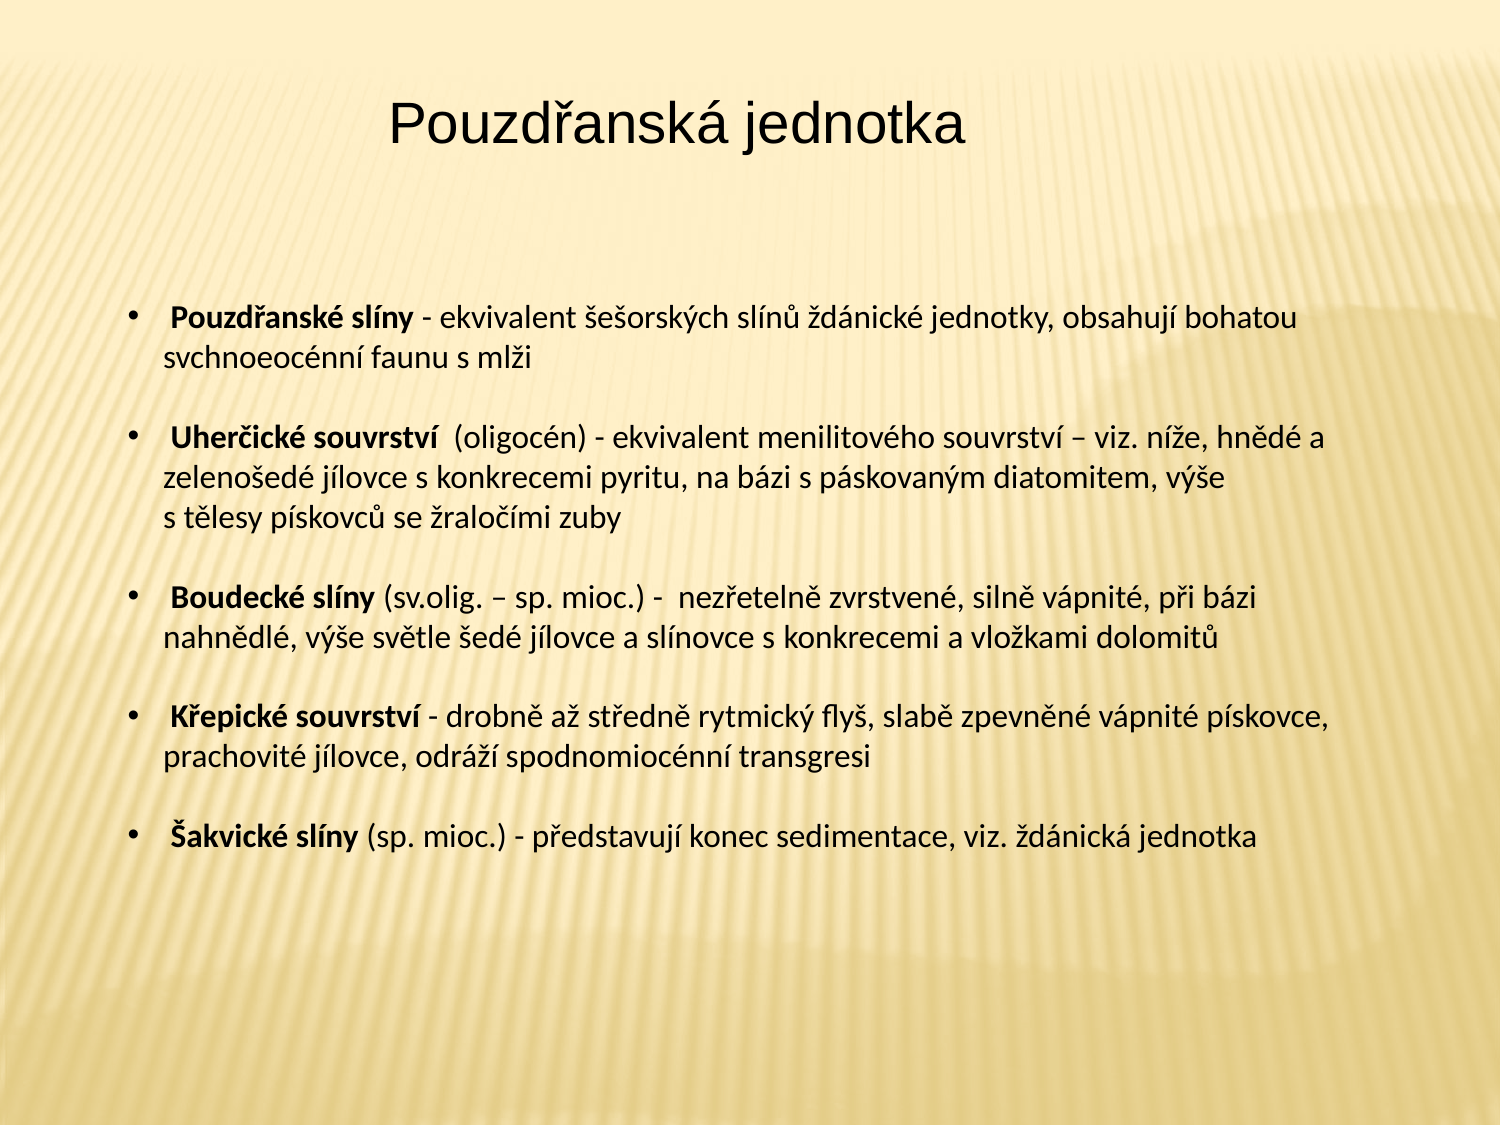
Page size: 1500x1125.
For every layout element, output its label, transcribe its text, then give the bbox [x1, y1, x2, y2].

text_box Pouzdřanská jednotka Pouzdřanské slíny - ekvivalent šešorských slínů ždánické jednotky, obsahují bohatou svchnoeocénní faunu s mlži Uherčické souvrství (oligocén) - ekvivalent menilitového souvrství – viz. níže, hnědé a zelenošedé jílovce s konkrecemi pyritu, na bázi s páskovaným diatomitem, výše s tělesy pískovců se žraločími zuby Boudecké slíny (sv.olig. – sp. mioc.) - nezřetelně zvrstvené, silně vápnité, při bázi nahnědlé, výše světle šedé jílovce a slínovce s konkrecemi a vložkami dolomitů Křepické souvrství - drobně až středně rytmický flyš, slabě zpevněné vápnité pískovce, prachovité jílovce, odráží spodnomiocénní transgresi Šakvické slíny (sp. mioc.) - představují konec sedimentace, viz. ždánická jednotka [73, 78, 1420, 862]
